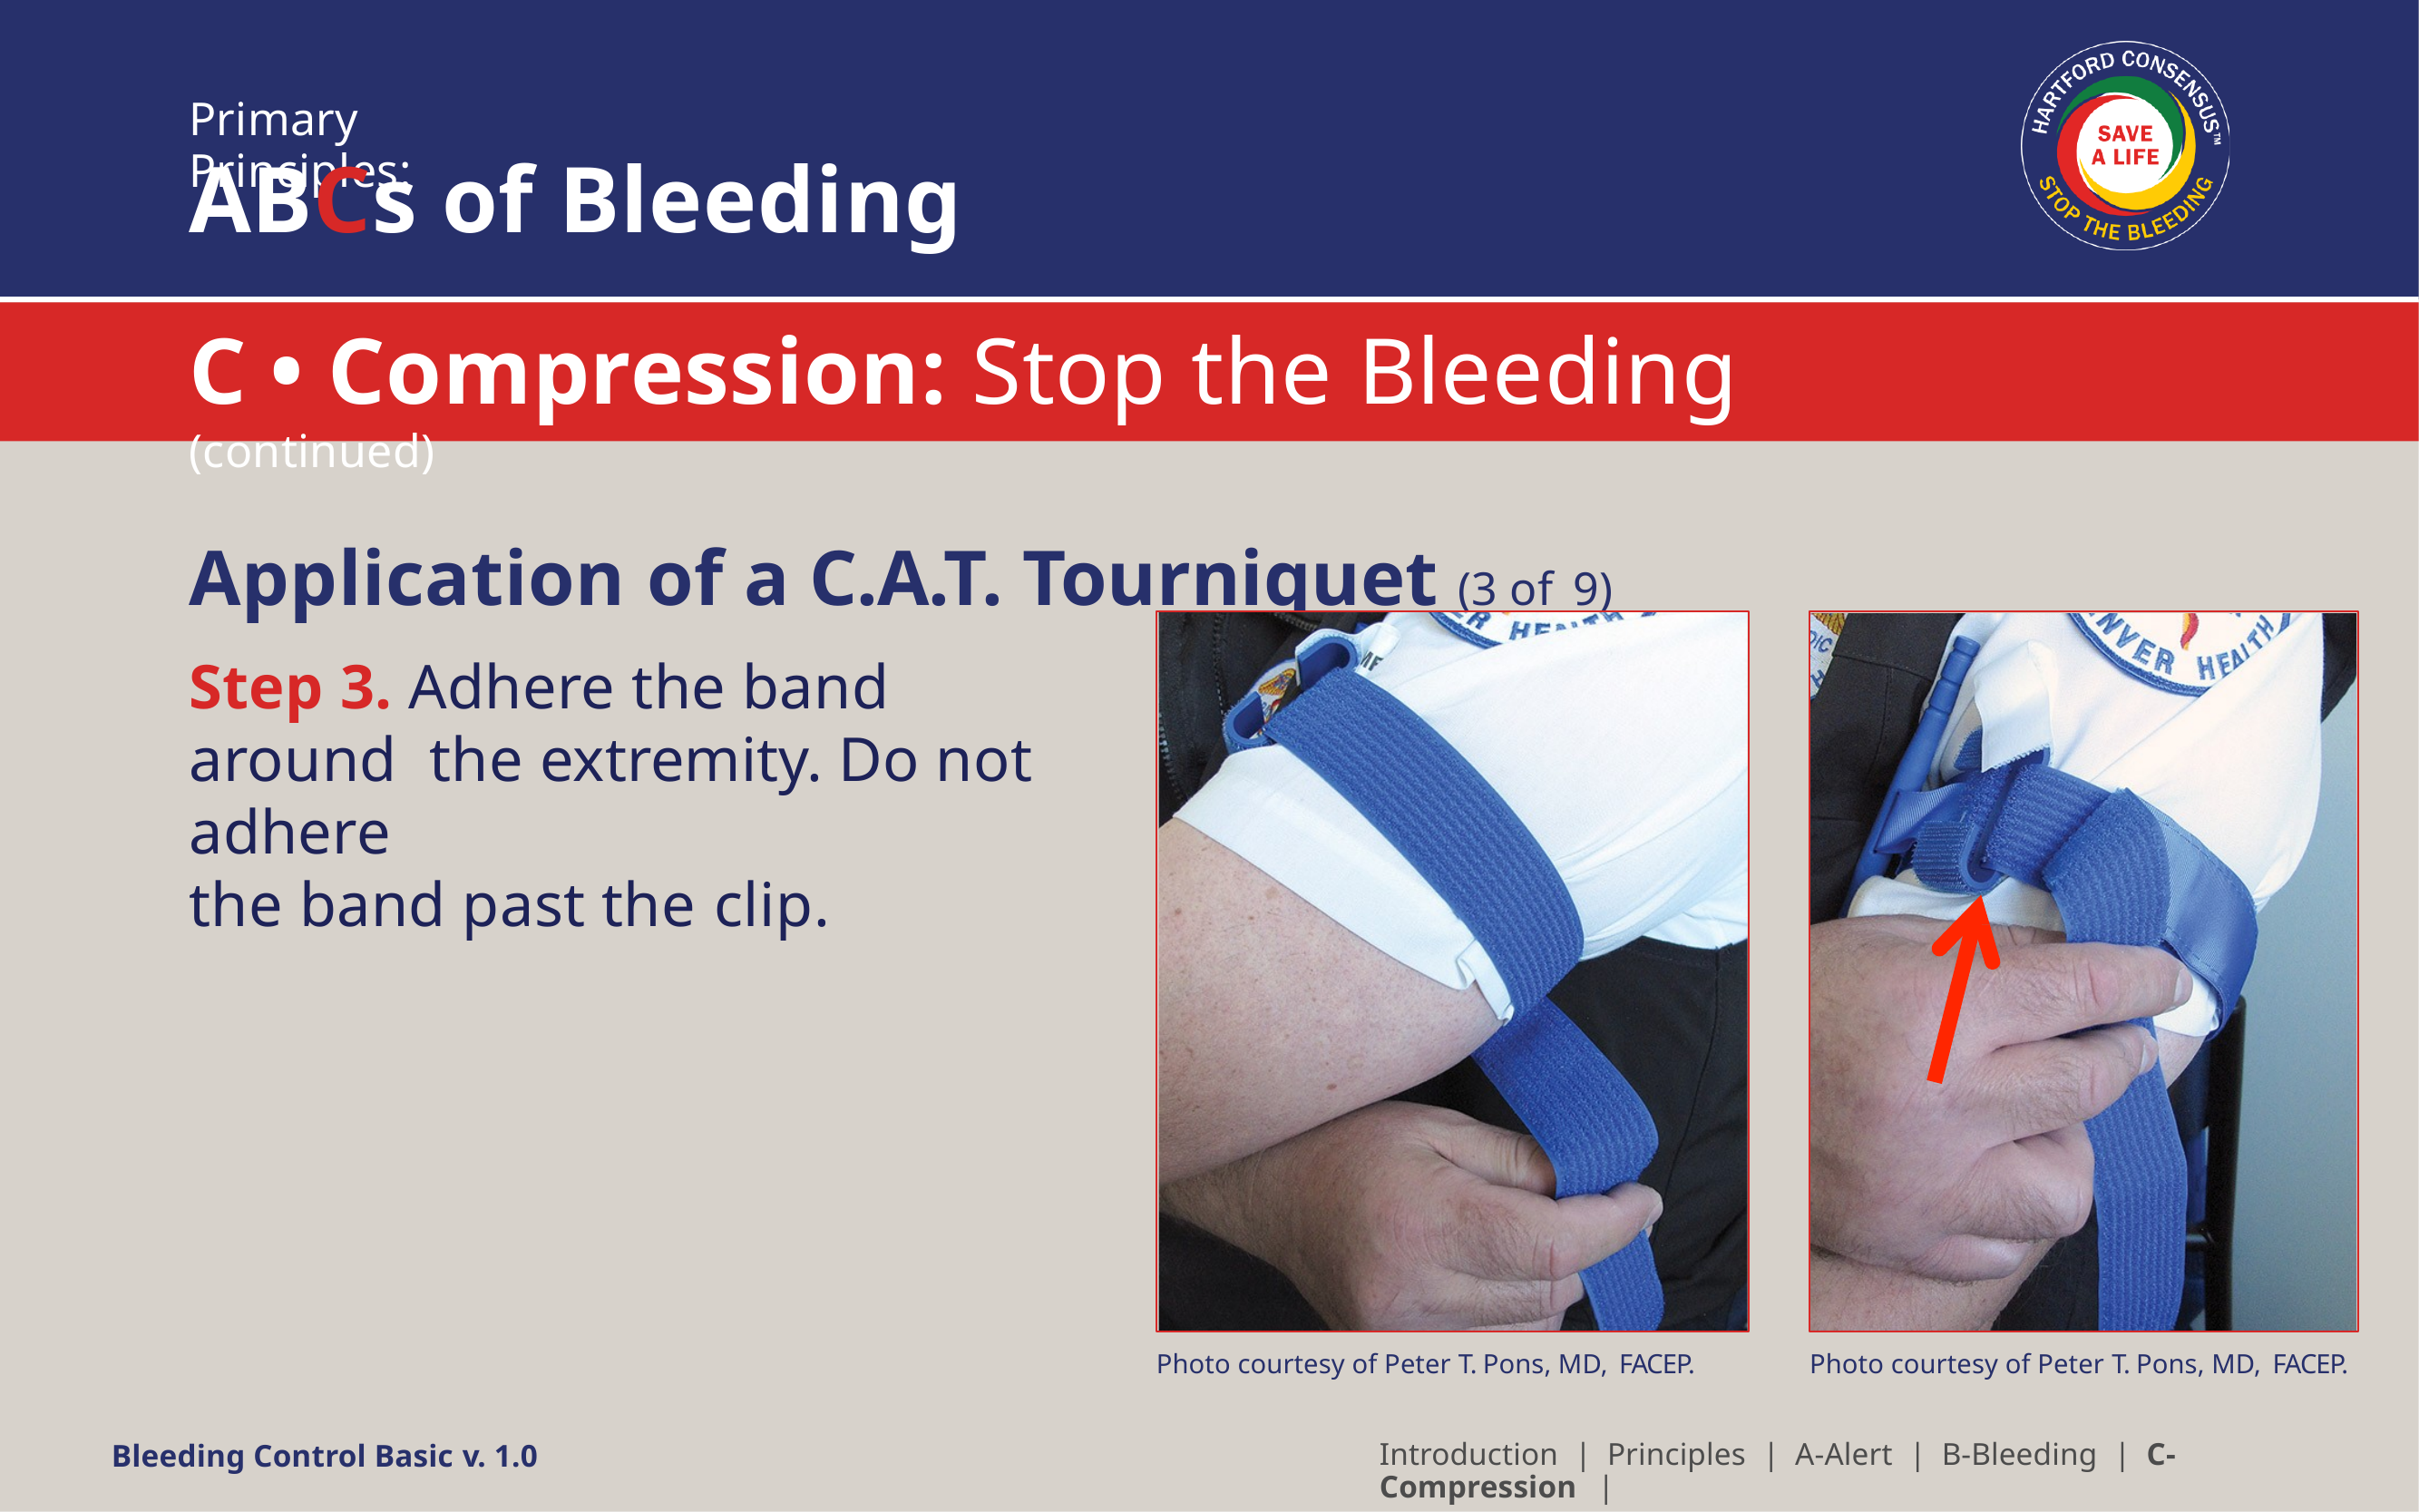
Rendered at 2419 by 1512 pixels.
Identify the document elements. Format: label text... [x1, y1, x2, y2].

text_box [1995, 302, 2419, 442]
text_box Photo courtesy of Peter T. Pons, MD, FACEP. [1807, 1347, 2355, 1380]
text_box C • Compression: Stop the Bleeding (continued) Application of a C.A.T. Tourniquet (3 of 9) Step 3. Adhere the band around the extremity. Do not adhere the band past the clip. [187, 313, 1995, 939]
text_box [0, 0, 2419, 297]
footer Bleeding Control Basic v. 1.0 [109, 1440, 541, 1512]
text_box [0, 297, 187, 302]
text_box Photo courtesy of Peter T. Pons, MD, FACEP. [1154, 1347, 1702, 1380]
slide_number Introduction | Principles | A-Alert | B-Bleeding | C-Compression | [1379, 1439, 2356, 1512]
text_box [0, 302, 187, 442]
text_box [1156, 610, 1750, 1332]
text_box [1809, 610, 2358, 1332]
text_box [2021, 41, 2230, 144]
text_box [2232, 297, 2419, 302]
title ABCs of Bleeding [187, 144, 2232, 398]
text_box Primary Principles: [187, 93, 579, 144]
